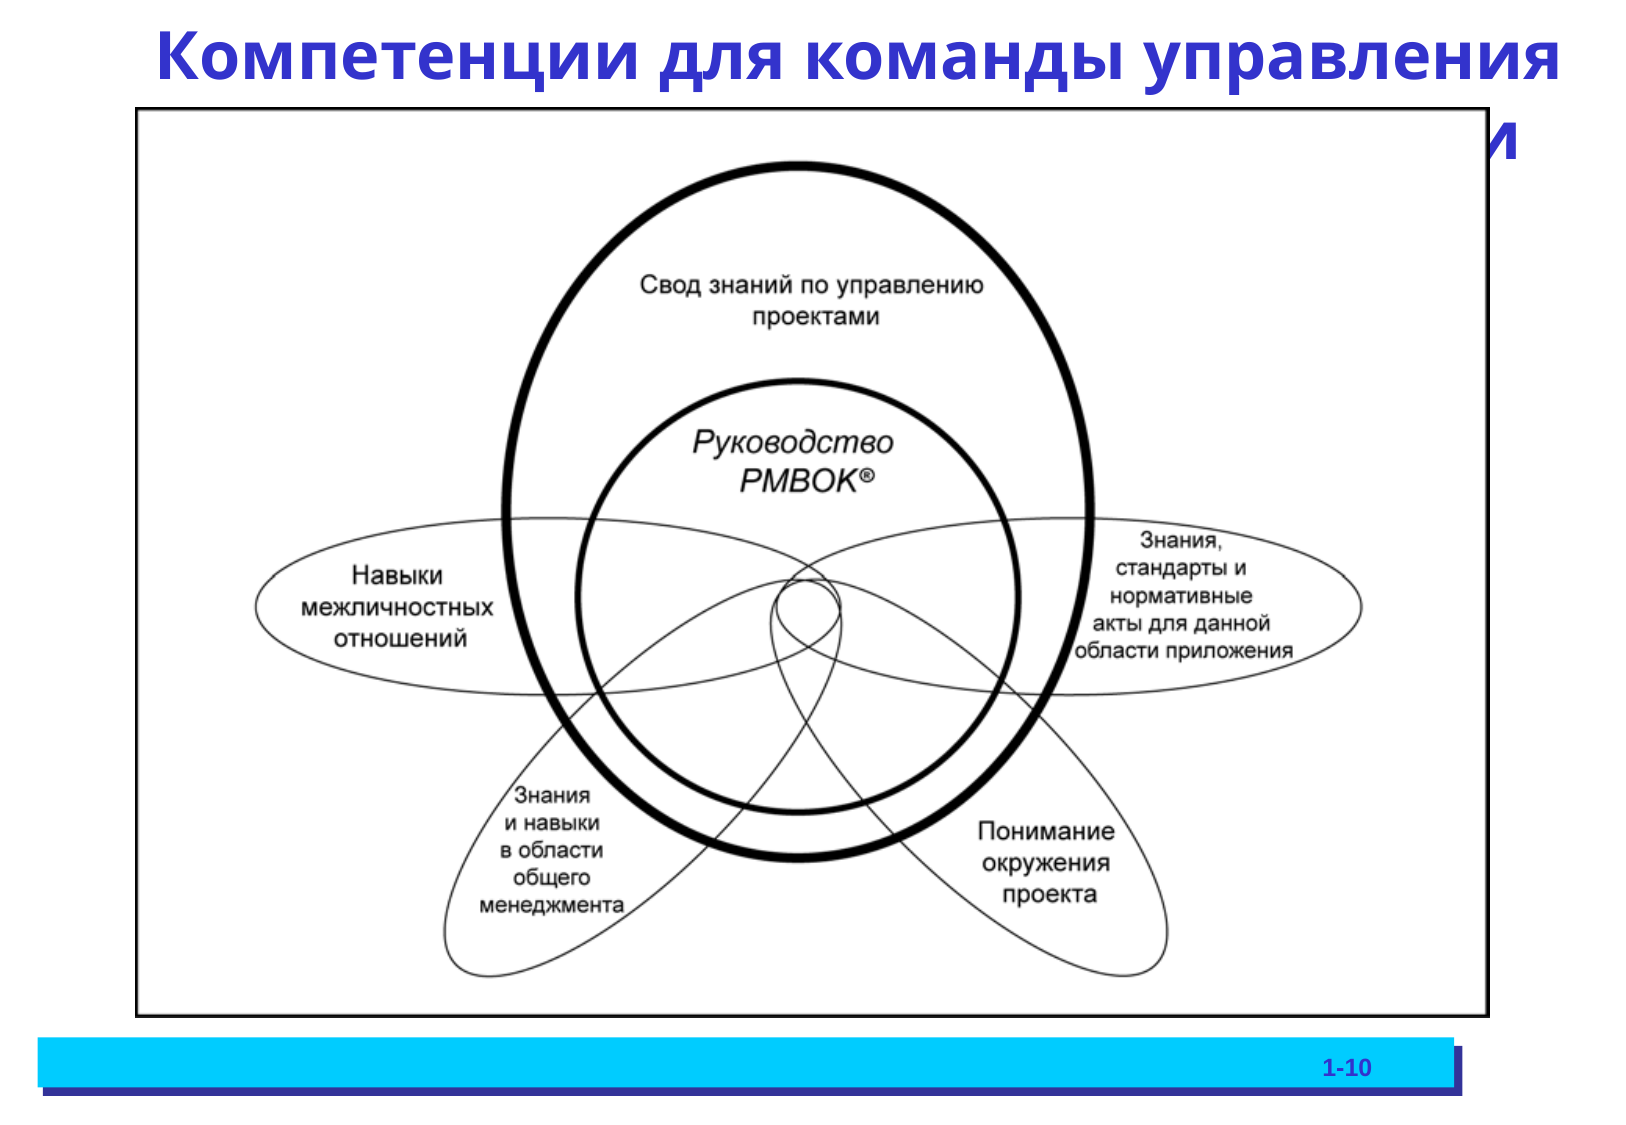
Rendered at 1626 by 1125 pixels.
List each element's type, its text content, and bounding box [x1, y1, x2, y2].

slide_number 1-10 [1074, 1043, 1388, 1082]
title Компетенции для команды управления проектамию проектами проектами и [127, 42, 1592, 143]
picture [135, 107, 1490, 1018]
